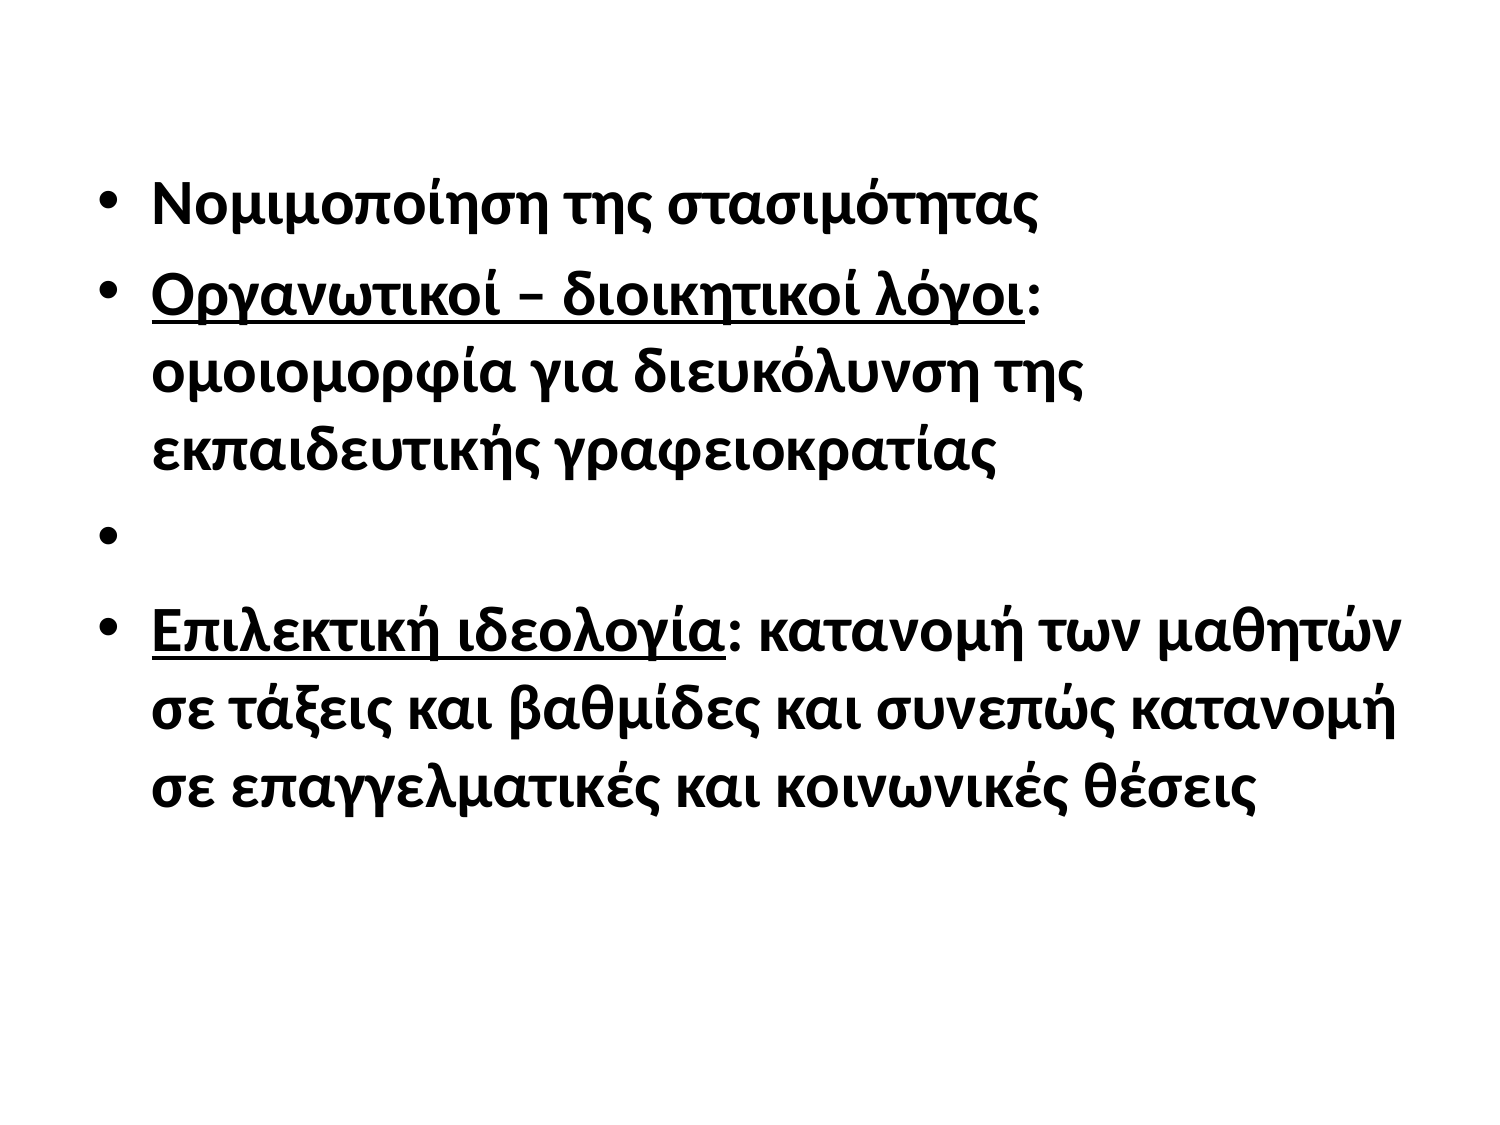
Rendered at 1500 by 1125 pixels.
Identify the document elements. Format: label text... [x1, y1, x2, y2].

list Νομιμοποίηση της στασιμότητας Οργανωτικοί – διοικητικοί λόγοι: ομοιομορφία για διευκόλυνση της εκπαιδευτικής γραφειοκρατίας Επιλεκτική ιδεολογία: κατανομή των μαθητών σε τάξεις και βαθμίδες και συνεπώς κατανομή σε επαγγελματικές και κοινωνικές θέσεις [82, 152, 1432, 895]
